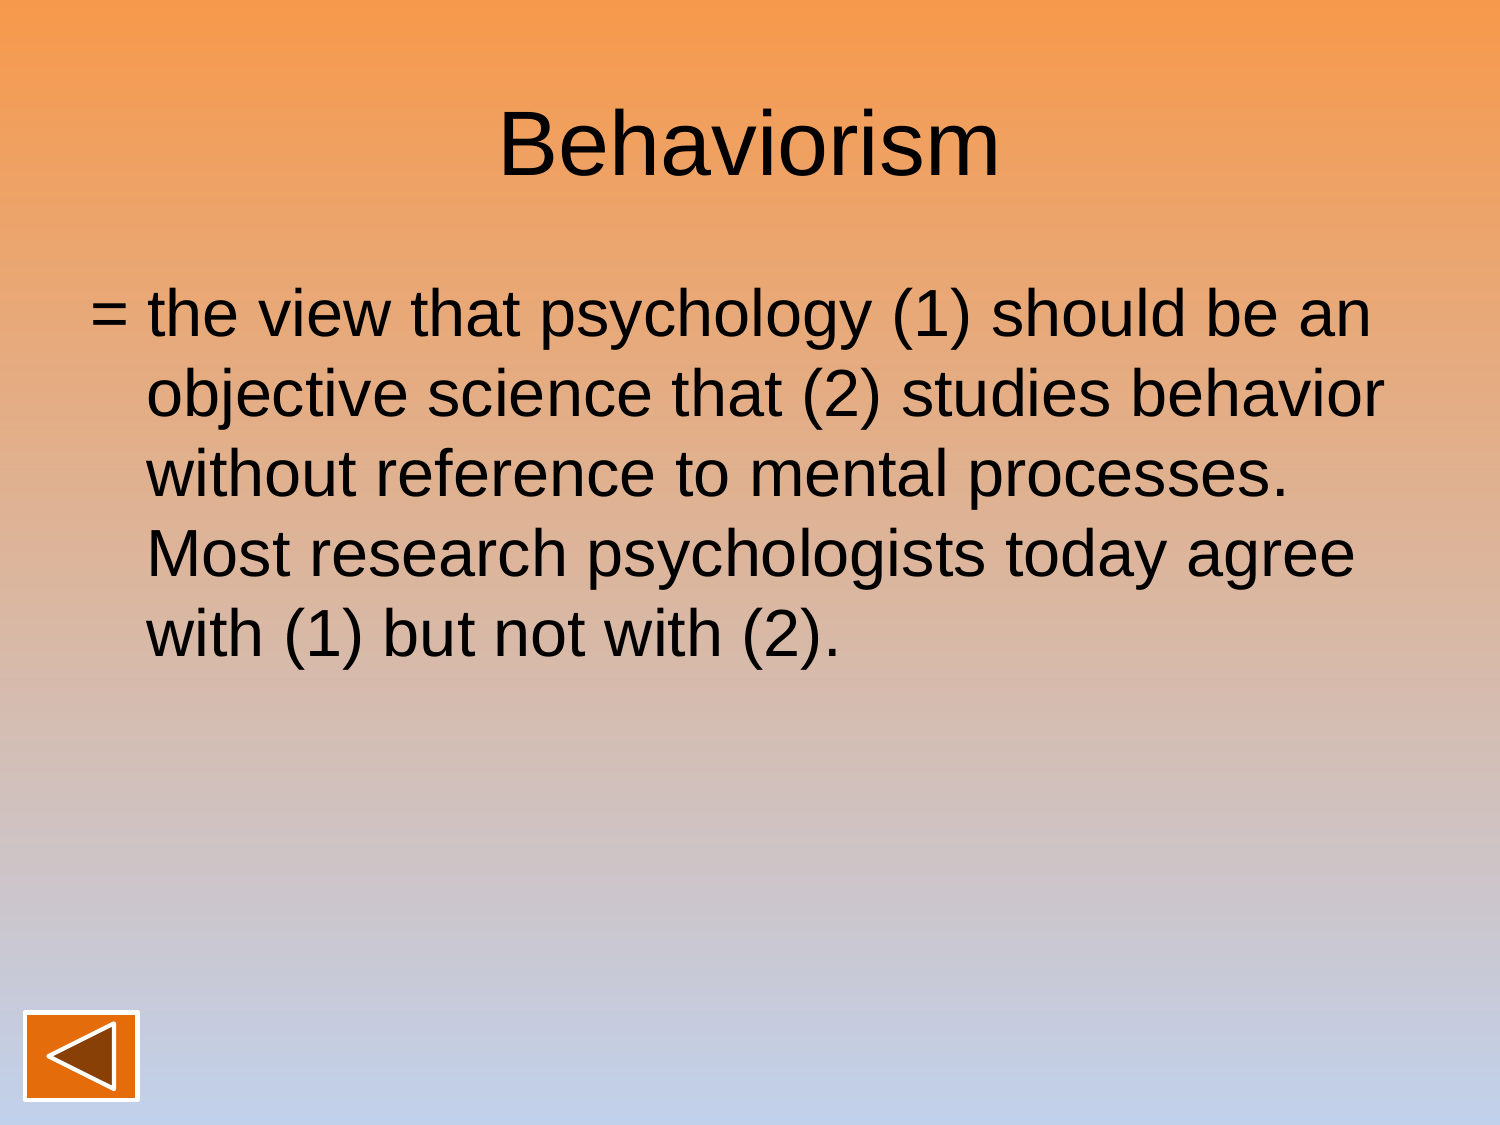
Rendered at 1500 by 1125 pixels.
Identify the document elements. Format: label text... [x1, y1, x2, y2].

title Behaviorism [74, 44, 1426, 233]
text_box [23, 1010, 140, 1102]
list = the view that psychology (1) should be an objective science that (2) studies behavior without reference to mental processes. Most research psychologists today agree with (1) but not with (2). [74, 262, 1426, 1006]
